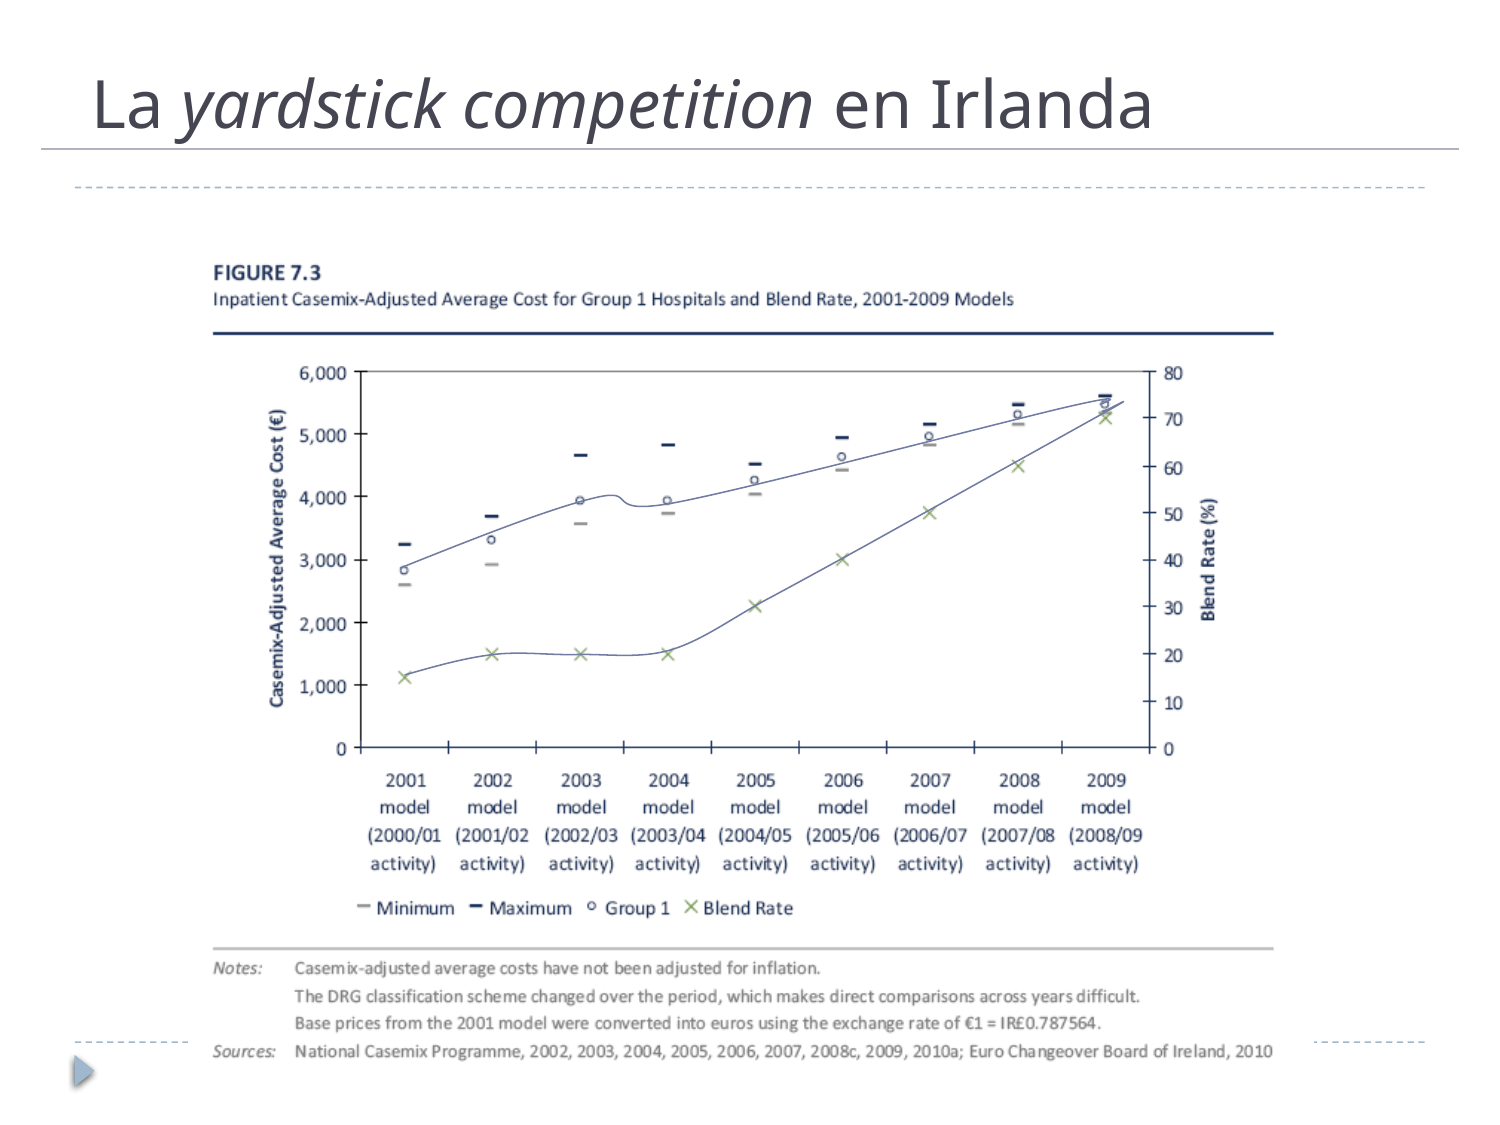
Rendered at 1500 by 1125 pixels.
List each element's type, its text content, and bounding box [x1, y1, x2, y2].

title La yardstick competition en Irlanda [76, 0, 1294, 148]
picture [187, 255, 1314, 1096]
